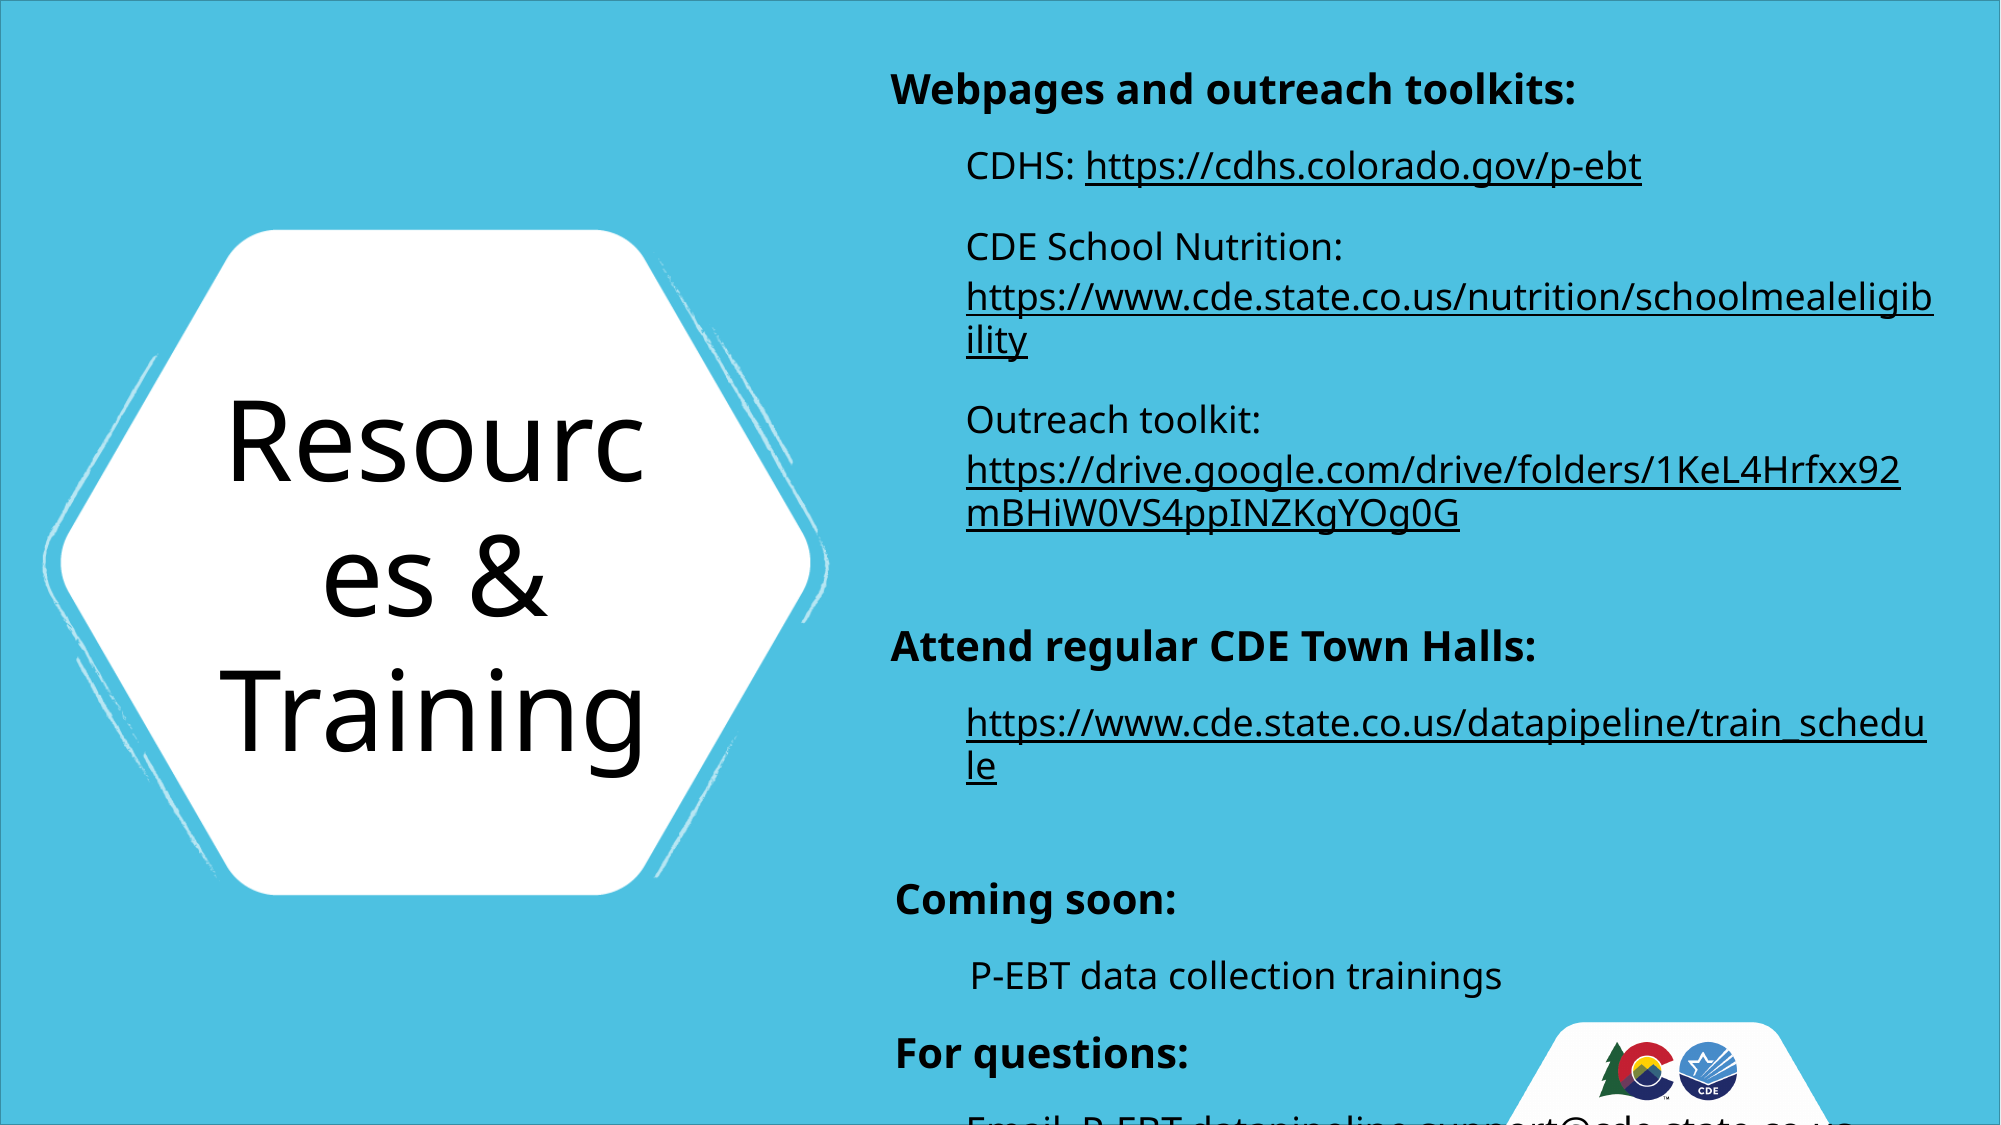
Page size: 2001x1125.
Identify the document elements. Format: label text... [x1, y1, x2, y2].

title Resources & Training [180, 353, 690, 790]
list Webpages and outreach toolkits: CDHS: https://cdhs.colorado.gov/p-ebt CDE School Nutrition: https://www.cde.state.co.us/nutrition/schoolmealeligibility Outreach toolkit: https://drive.google.com/drive/folders/1KeL4Hrfxx92mBHiW0VS4ppINZKgYOg0G Attend regular CDE Town Halls: https://www.cde.state.co.us/datapipeline/train_schedule Coming soon: P-EBT data collection trainings For questions: Email P-EBT.datapipeline.support@cde.state.co.us [876, 57, 1936, 974]
picture [21, 203, 852, 922]
picture [1500, 1012, 1834, 1125]
